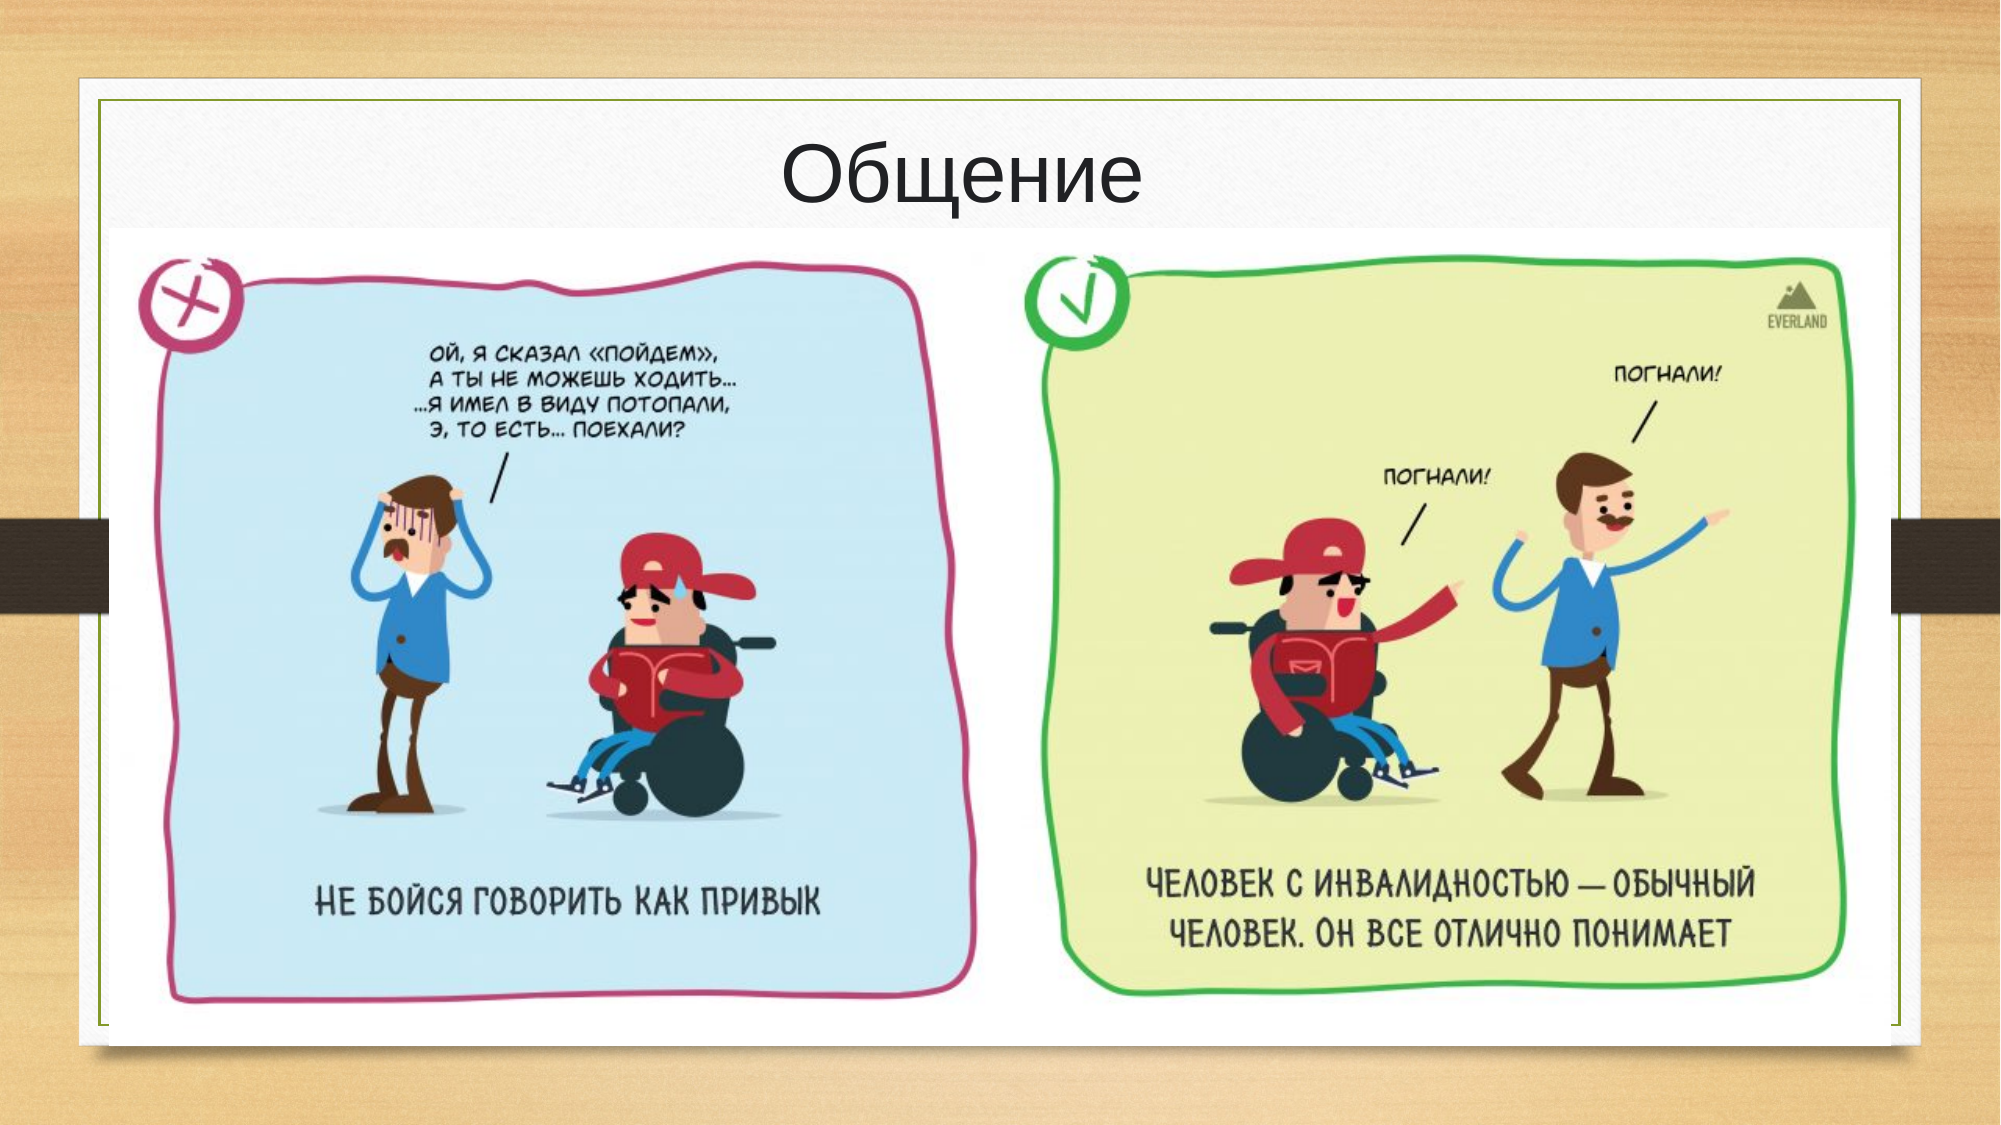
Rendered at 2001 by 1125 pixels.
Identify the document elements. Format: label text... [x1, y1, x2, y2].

text_box Общение [462, 112, 1463, 227]
picture [0, 0, 2001, 1125]
